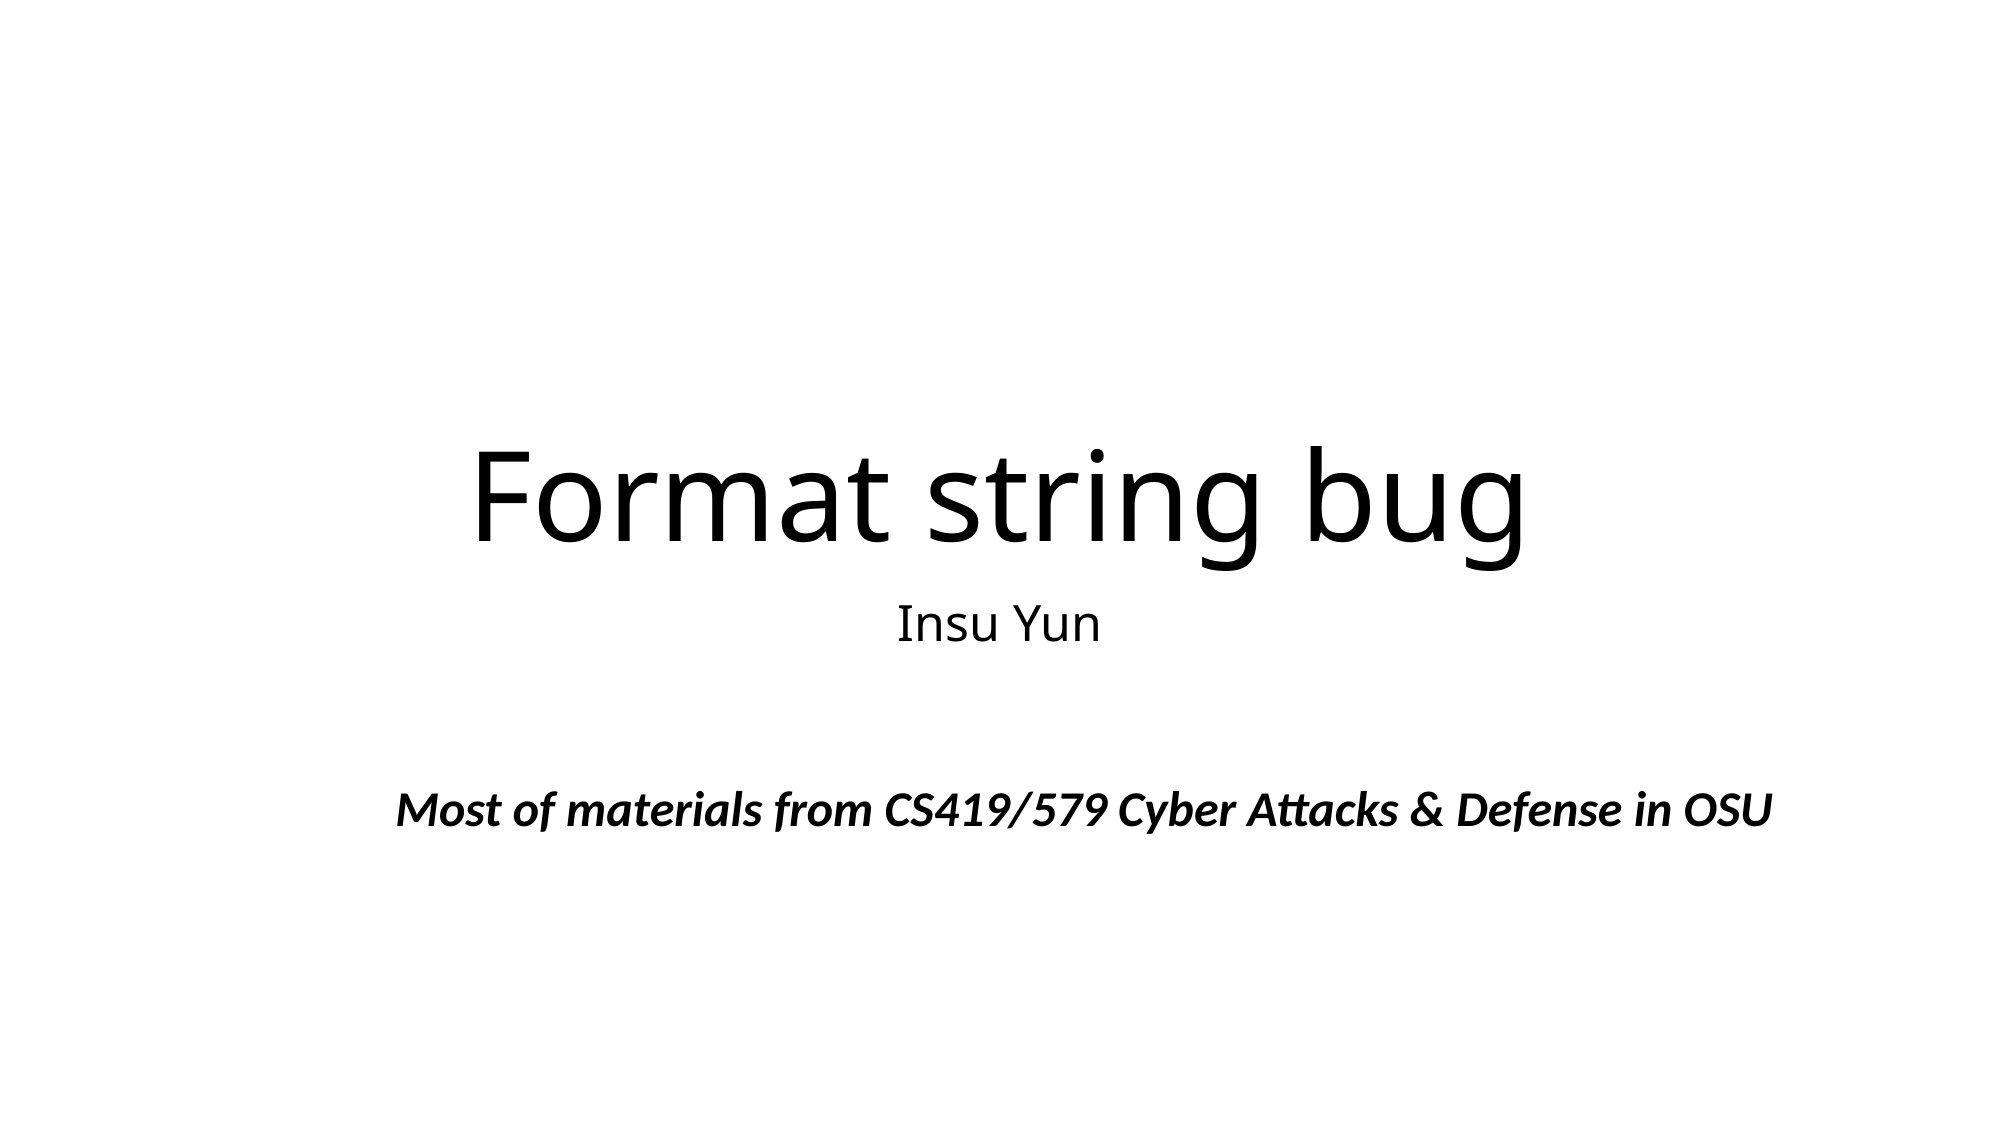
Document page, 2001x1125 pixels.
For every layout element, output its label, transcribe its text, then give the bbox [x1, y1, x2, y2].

text_box Most of materials from CS419/579 Cyber Attacks & Defense in OSU [380, 768, 1789, 844]
subtitle Insu Yun [249, 590, 1750, 863]
title Format string bug [249, 184, 1750, 576]
